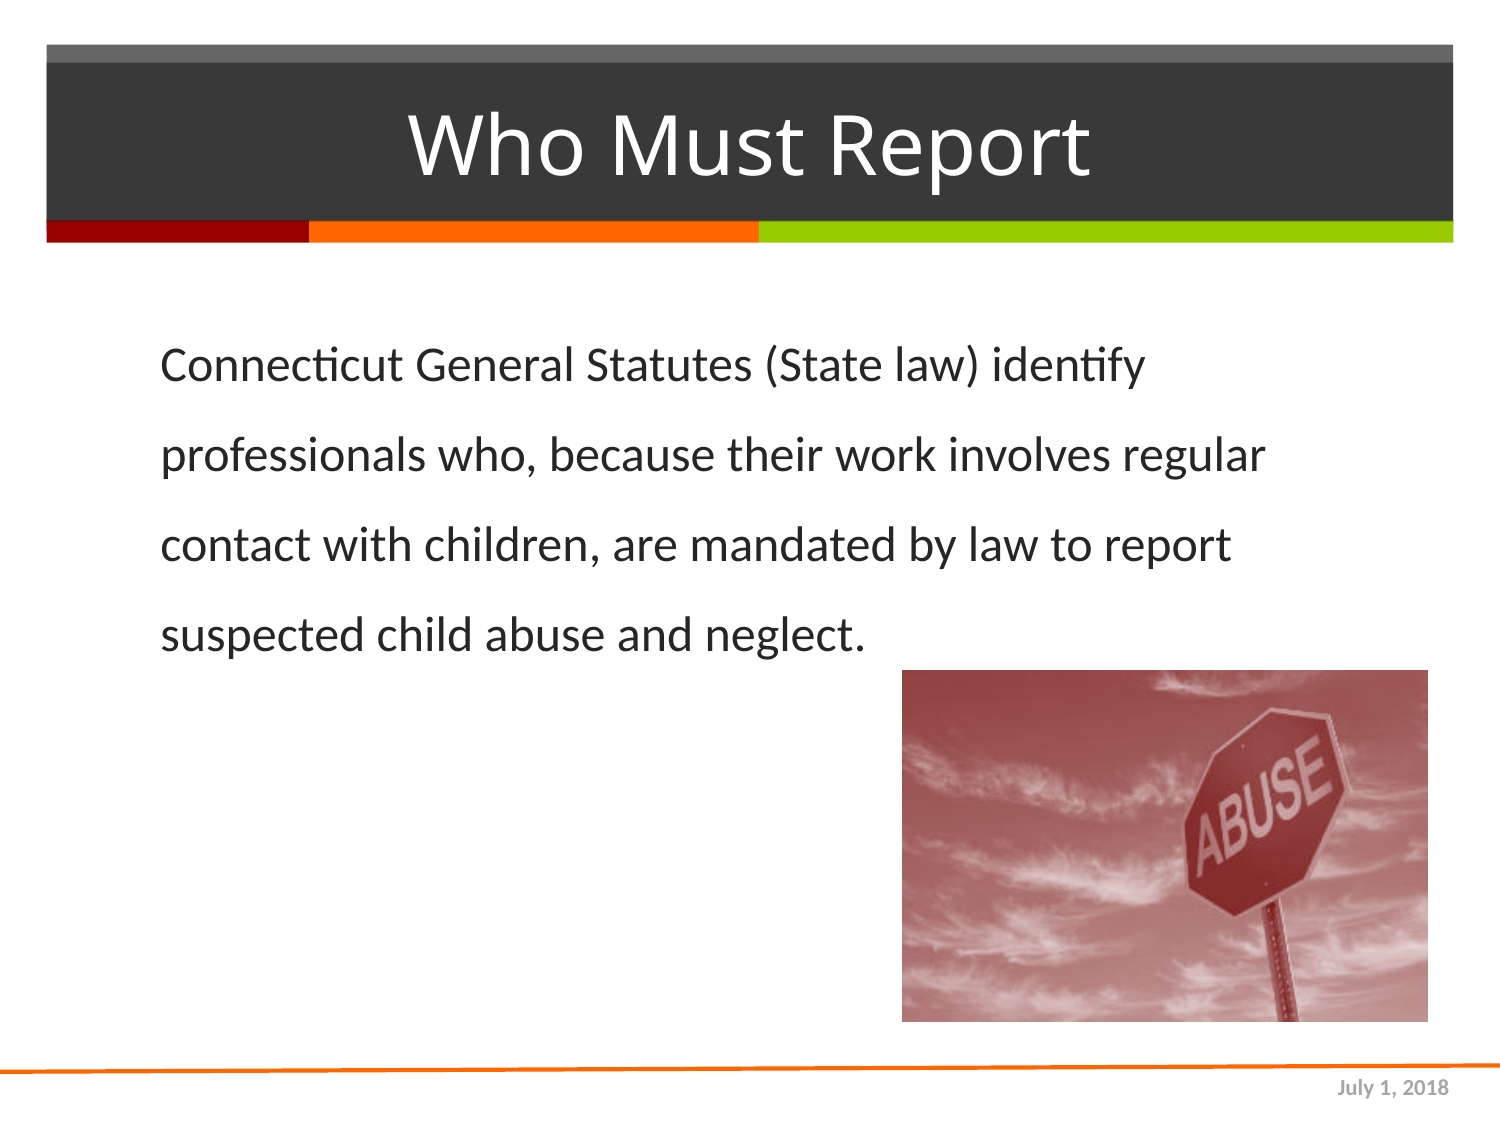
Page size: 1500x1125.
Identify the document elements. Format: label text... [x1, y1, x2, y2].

picture [902, 670, 1428, 1023]
list Connecticut General Statutes (State law) identify professionals who, because their work involves regular contact with children, are mandated by law to report suspected child abuse and neglect. [145, 209, 1371, 910]
title Who Must Report [46, 62, 1454, 222]
